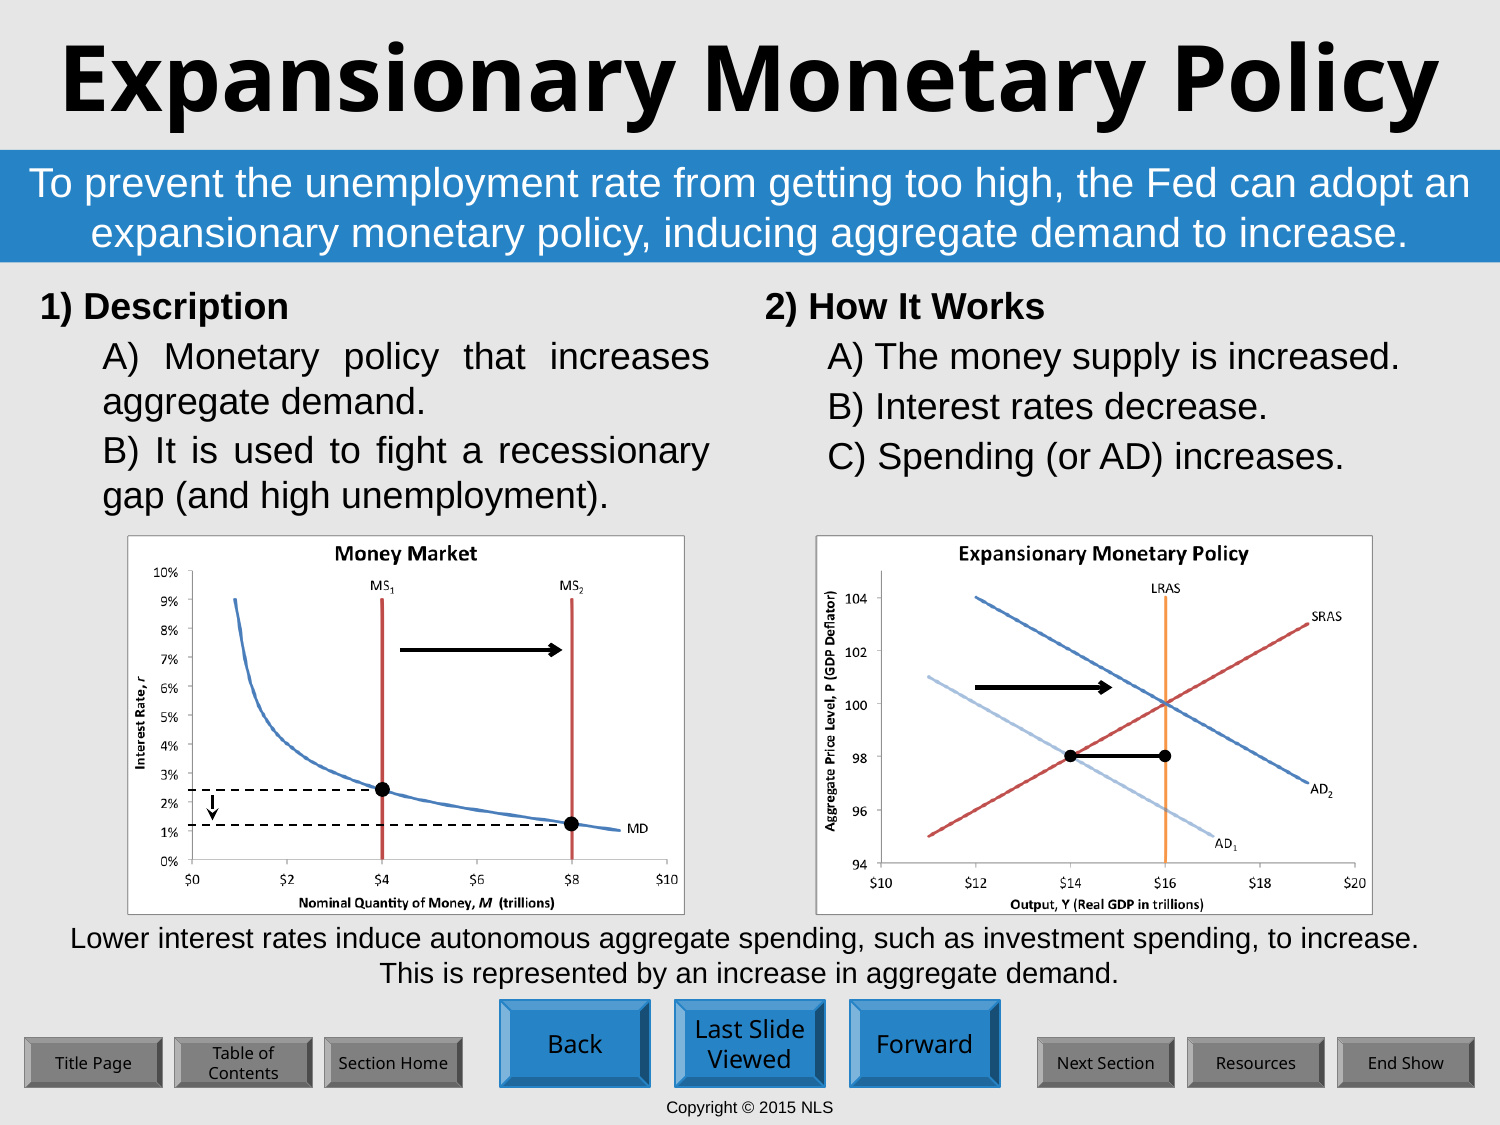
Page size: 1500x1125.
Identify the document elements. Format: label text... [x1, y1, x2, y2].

text_box B) Interest rates decrease. [812, 374, 1450, 424]
text_box Lower interest rates induce autonomous aggregate spending, such as investment spending, to increase. This is represented by an increase in aggregate demand. [24, 912, 1475, 998]
text_box A) Monetary policy that increases aggregate demand. [87, 324, 725, 418]
picture [812, 532, 1376, 917]
text_box To prevent the unemployment rate from getting too high, the Fed can adopt an expansionary monetary policy, inducing aggregate demand to increase. [0, 149, 1500, 263]
text_box B) It is used to fight a recessionary gap (and high unemployment). [87, 418, 725, 524]
text_box 2) How It Works [750, 274, 1450, 335]
title Expansionary Monetary Policy [0, 0, 1500, 149]
text_box 1) Description [24, 274, 725, 335]
text_box C) Spending (or AD) increases. [812, 424, 1450, 485]
text_box A) The money supply is increased. [812, 324, 1450, 374]
picture [124, 532, 687, 917]
